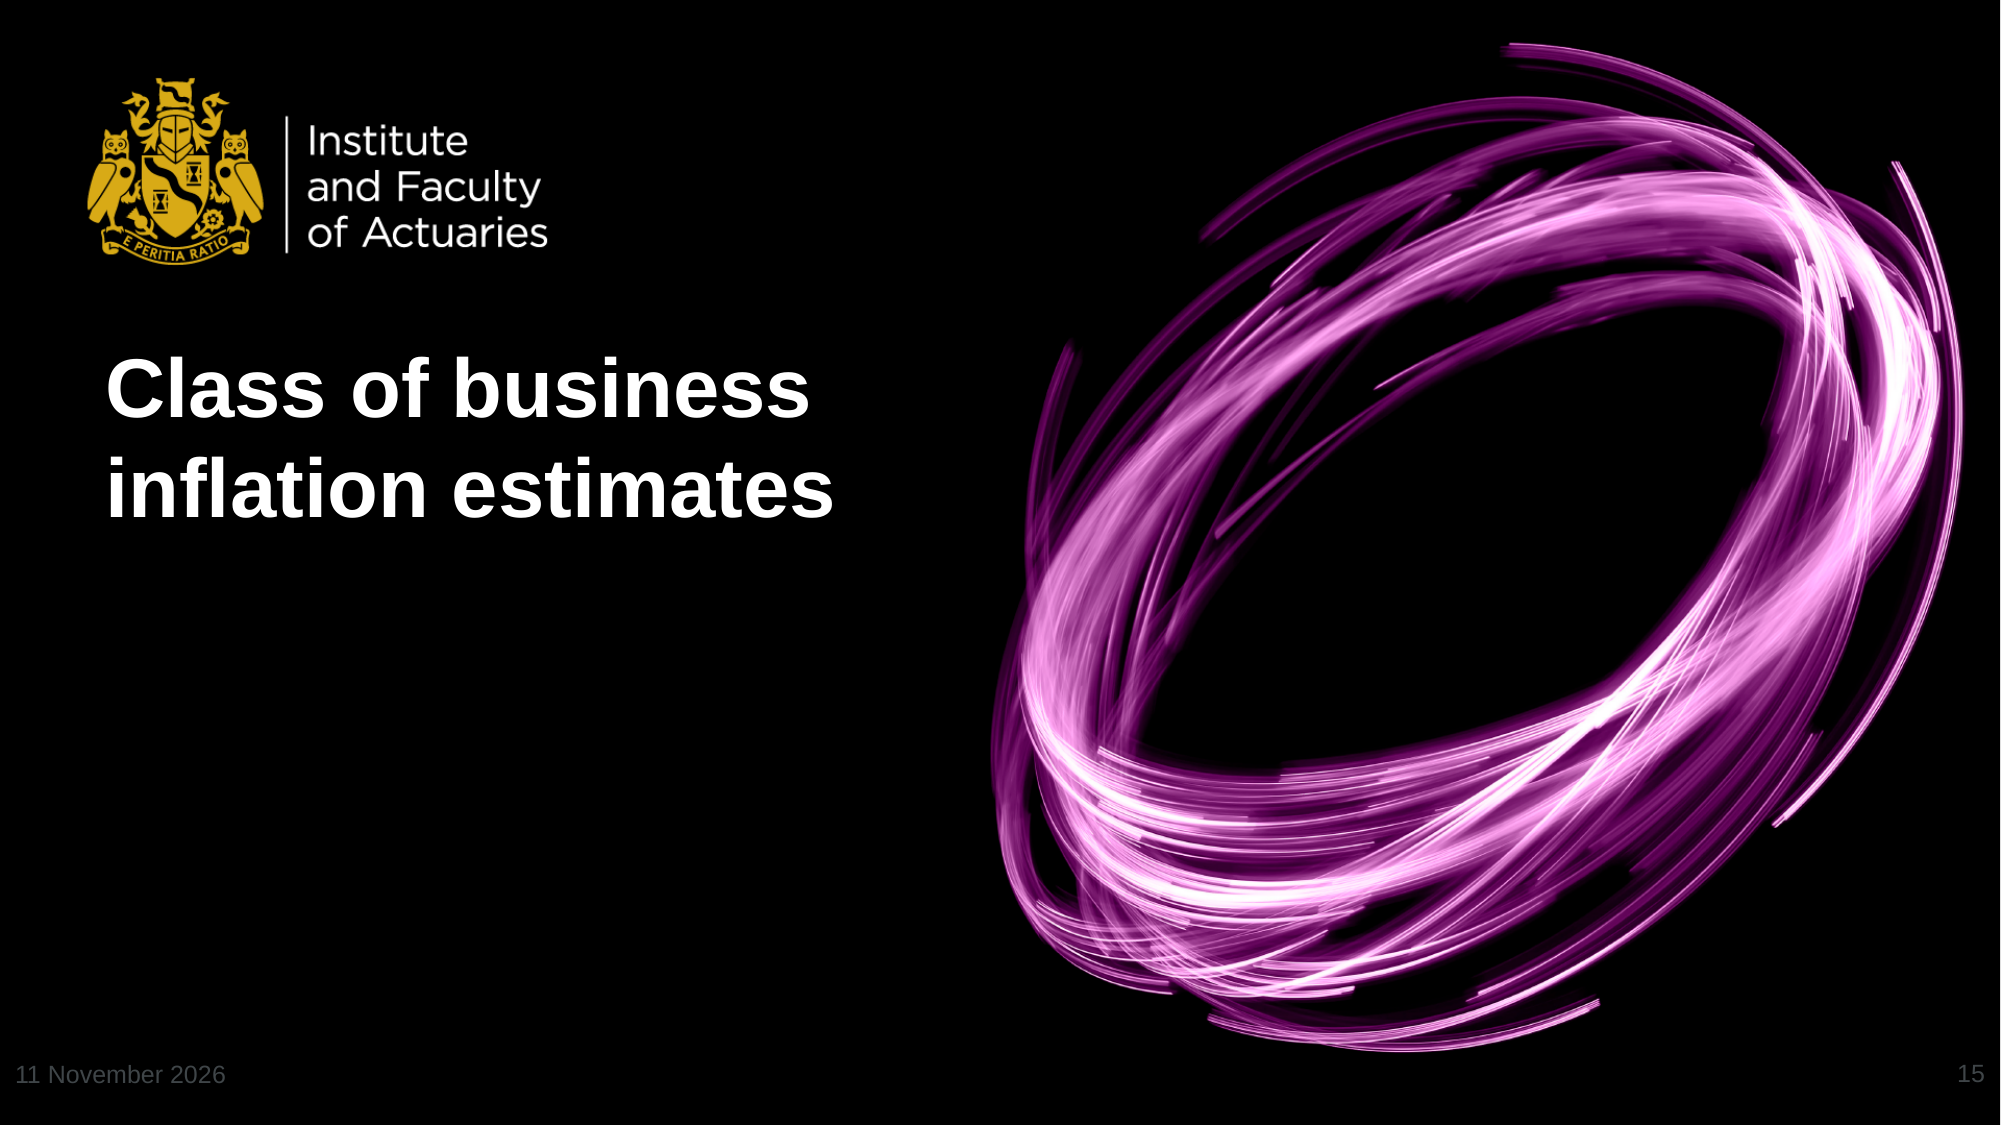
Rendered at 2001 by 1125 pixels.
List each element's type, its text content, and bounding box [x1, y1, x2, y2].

slide_number 15 [1858, 1050, 2000, 1106]
title Class of business inflation estimates [90, 326, 1024, 539]
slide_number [0, 1051, 441, 1106]
picture [0, 0, 2001, 1125]
